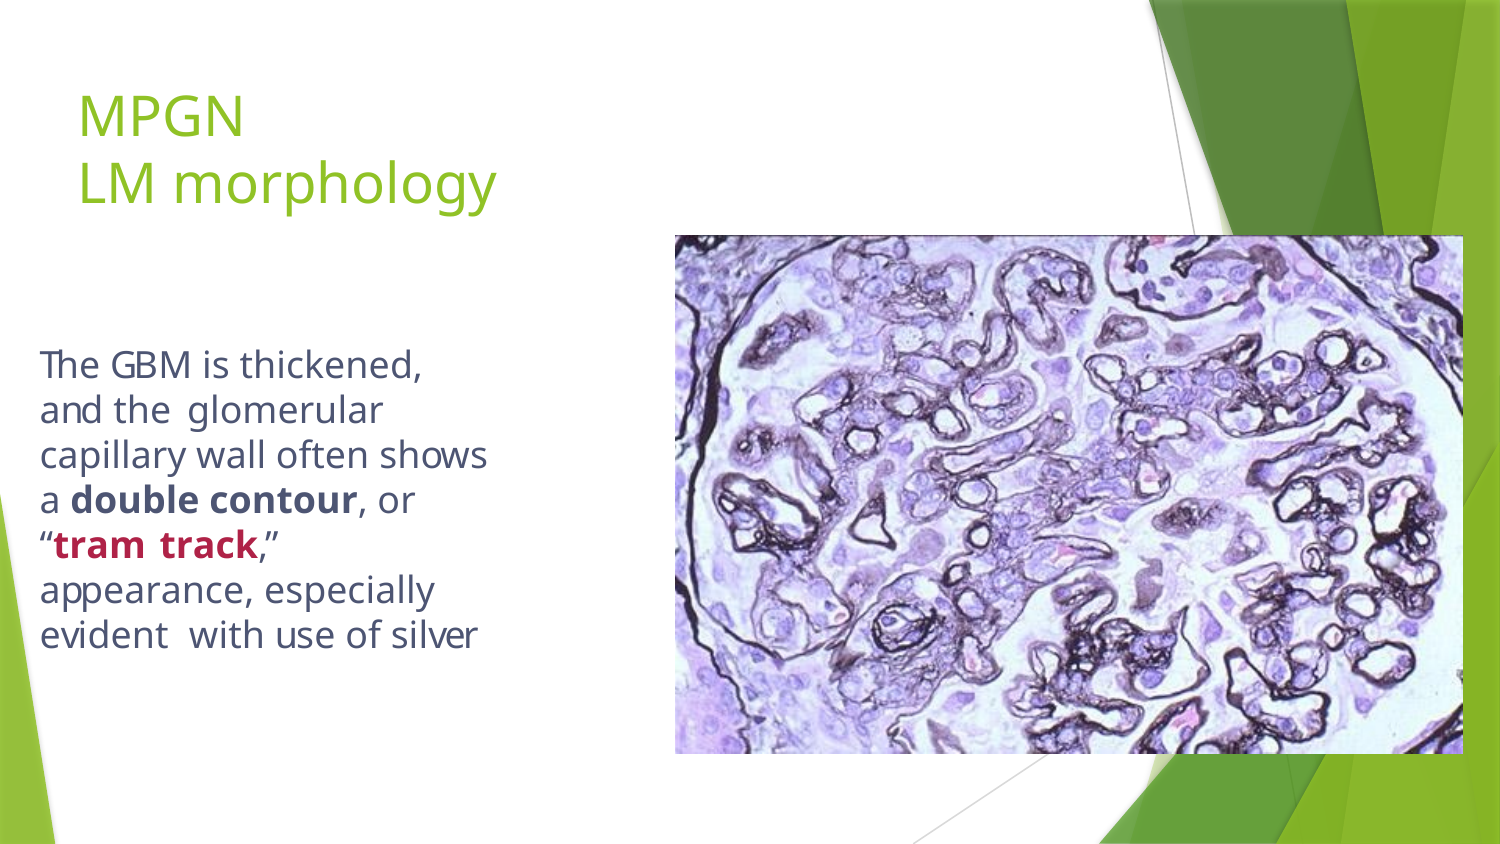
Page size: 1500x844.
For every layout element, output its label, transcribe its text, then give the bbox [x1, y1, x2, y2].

title MPGN LM morphology [62, 72, 1121, 236]
text_box The GBM is thickened, and the glomerular capillary wall often shows a double contour, or “tram track,” appearance, especially evident with use of silver [37, 339, 603, 657]
picture [674, 234, 1464, 755]
